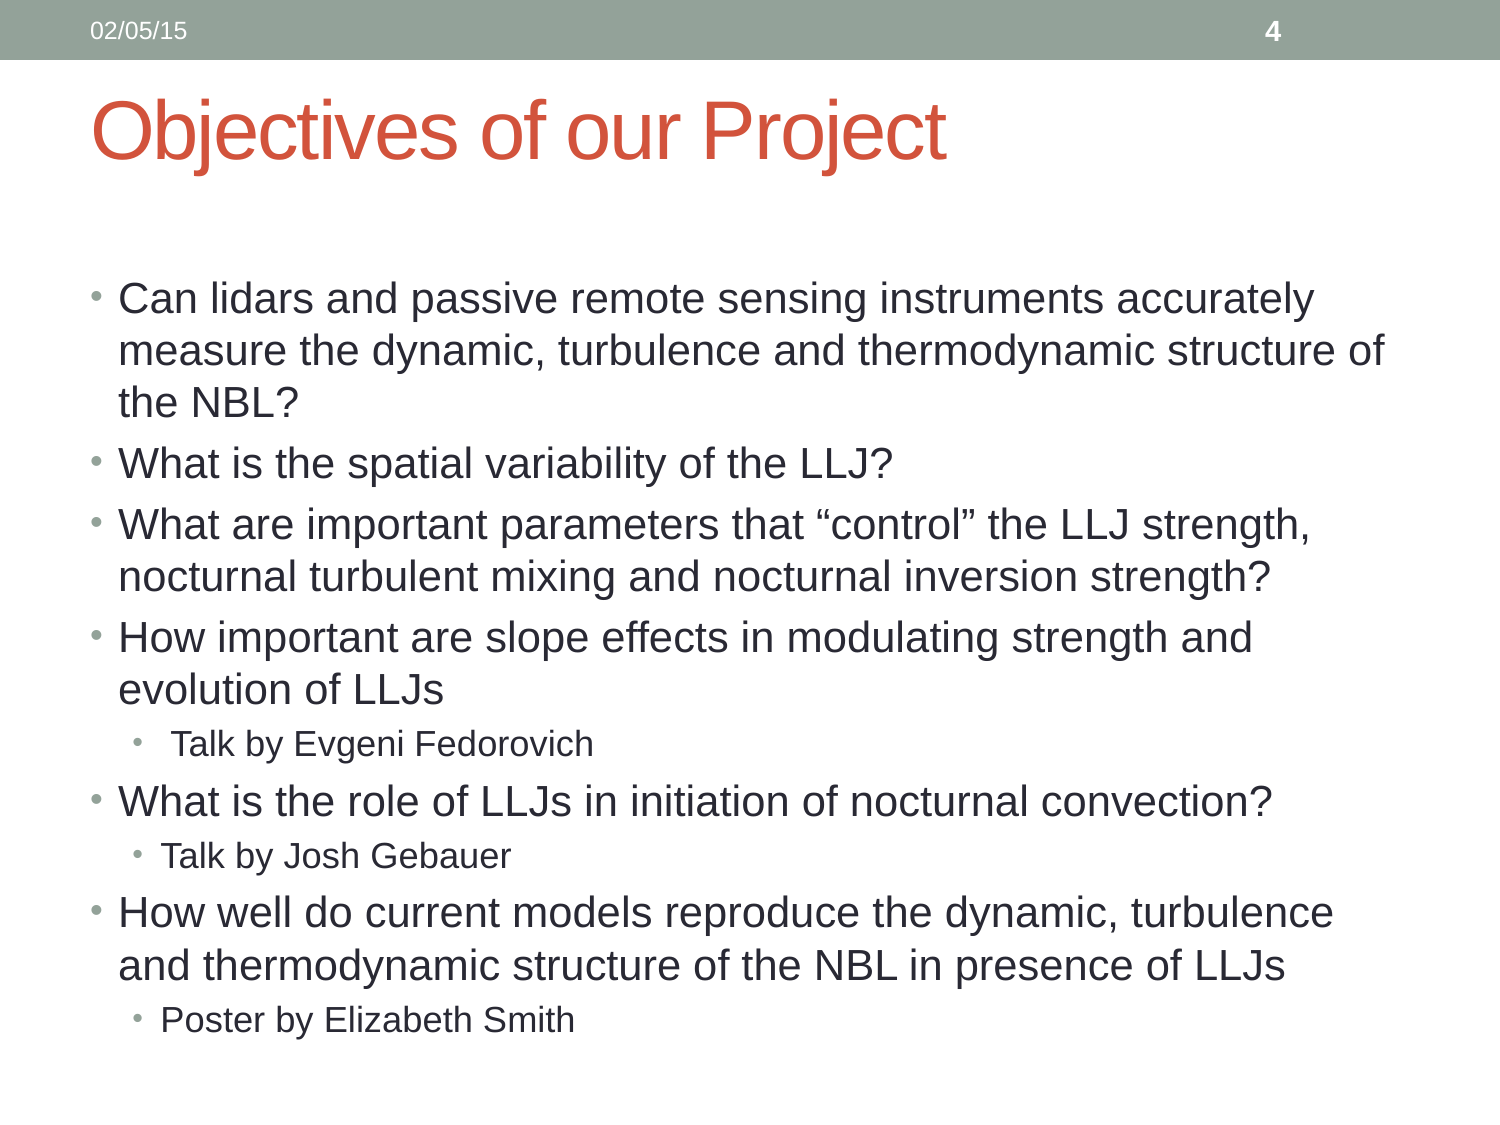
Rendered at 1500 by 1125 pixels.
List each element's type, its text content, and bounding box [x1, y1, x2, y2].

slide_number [75, 3, 550, 57]
list Can lidars and passive remote sensing instruments accurately measure the dynamic, turbulence and thermodynamic structure of the NBL? What is the spatial variability of the LLJ? What are important parameters that “control” the LLJ strength, nocturnal turbulent mixing and nocturnal inversion strength? How important are slope effects in modulating strength and evolution of LLJs Talk by Evgeni Fedorovich What is the role of LLJs in initiation of nocturnal convection? Talk by Josh Gebauer How well do current models reproduce the dynamic, turbulence and thermodynamic structure of the NBL in presence of LLJs Poster by Elizabeth Smith [75, 262, 1425, 1063]
slide_number 4 [1250, 3, 1425, 57]
title Objectives of our Project [75, 69, 1425, 232]
